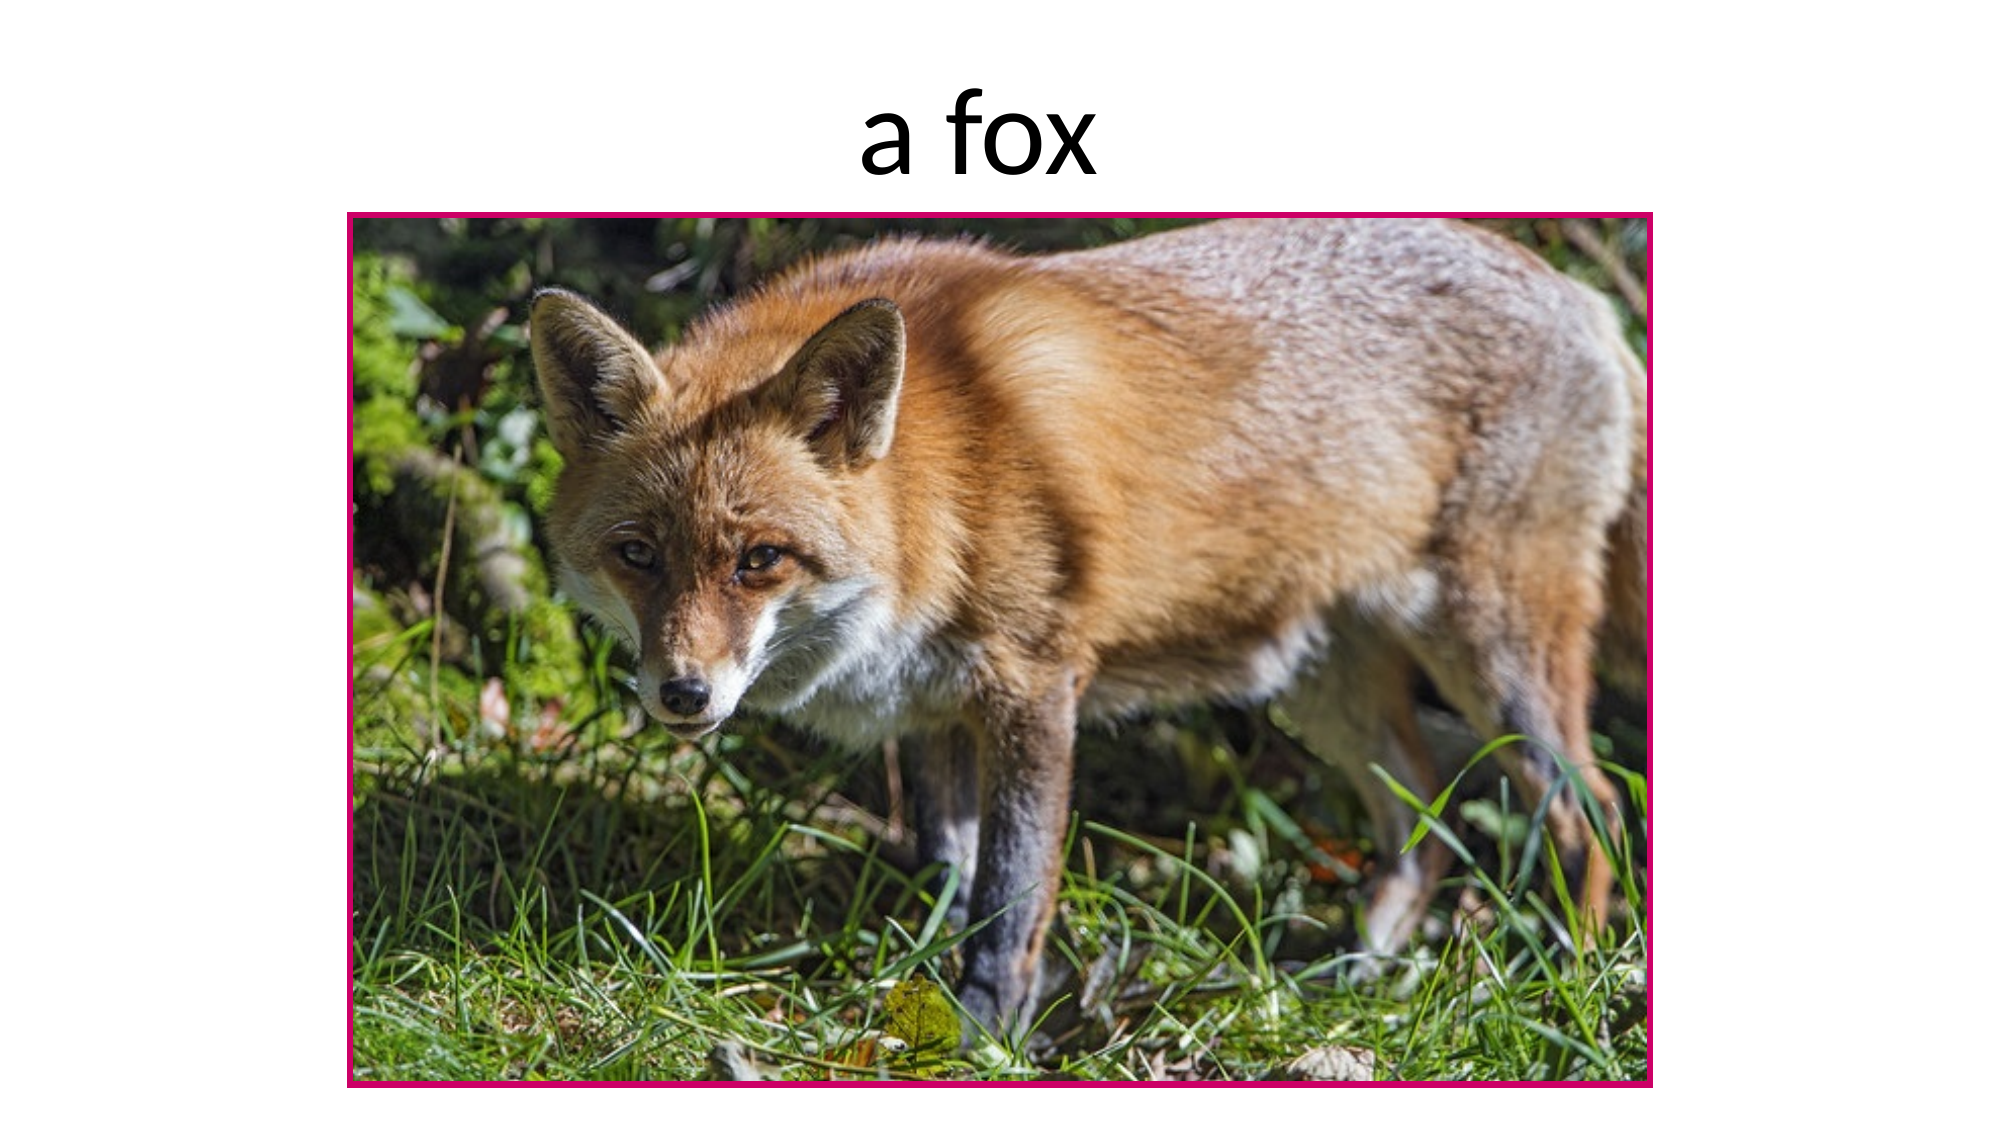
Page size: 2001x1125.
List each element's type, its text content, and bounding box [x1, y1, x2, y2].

picture [352, 218, 1648, 1082]
title a fox [303, 30, 1654, 219]
